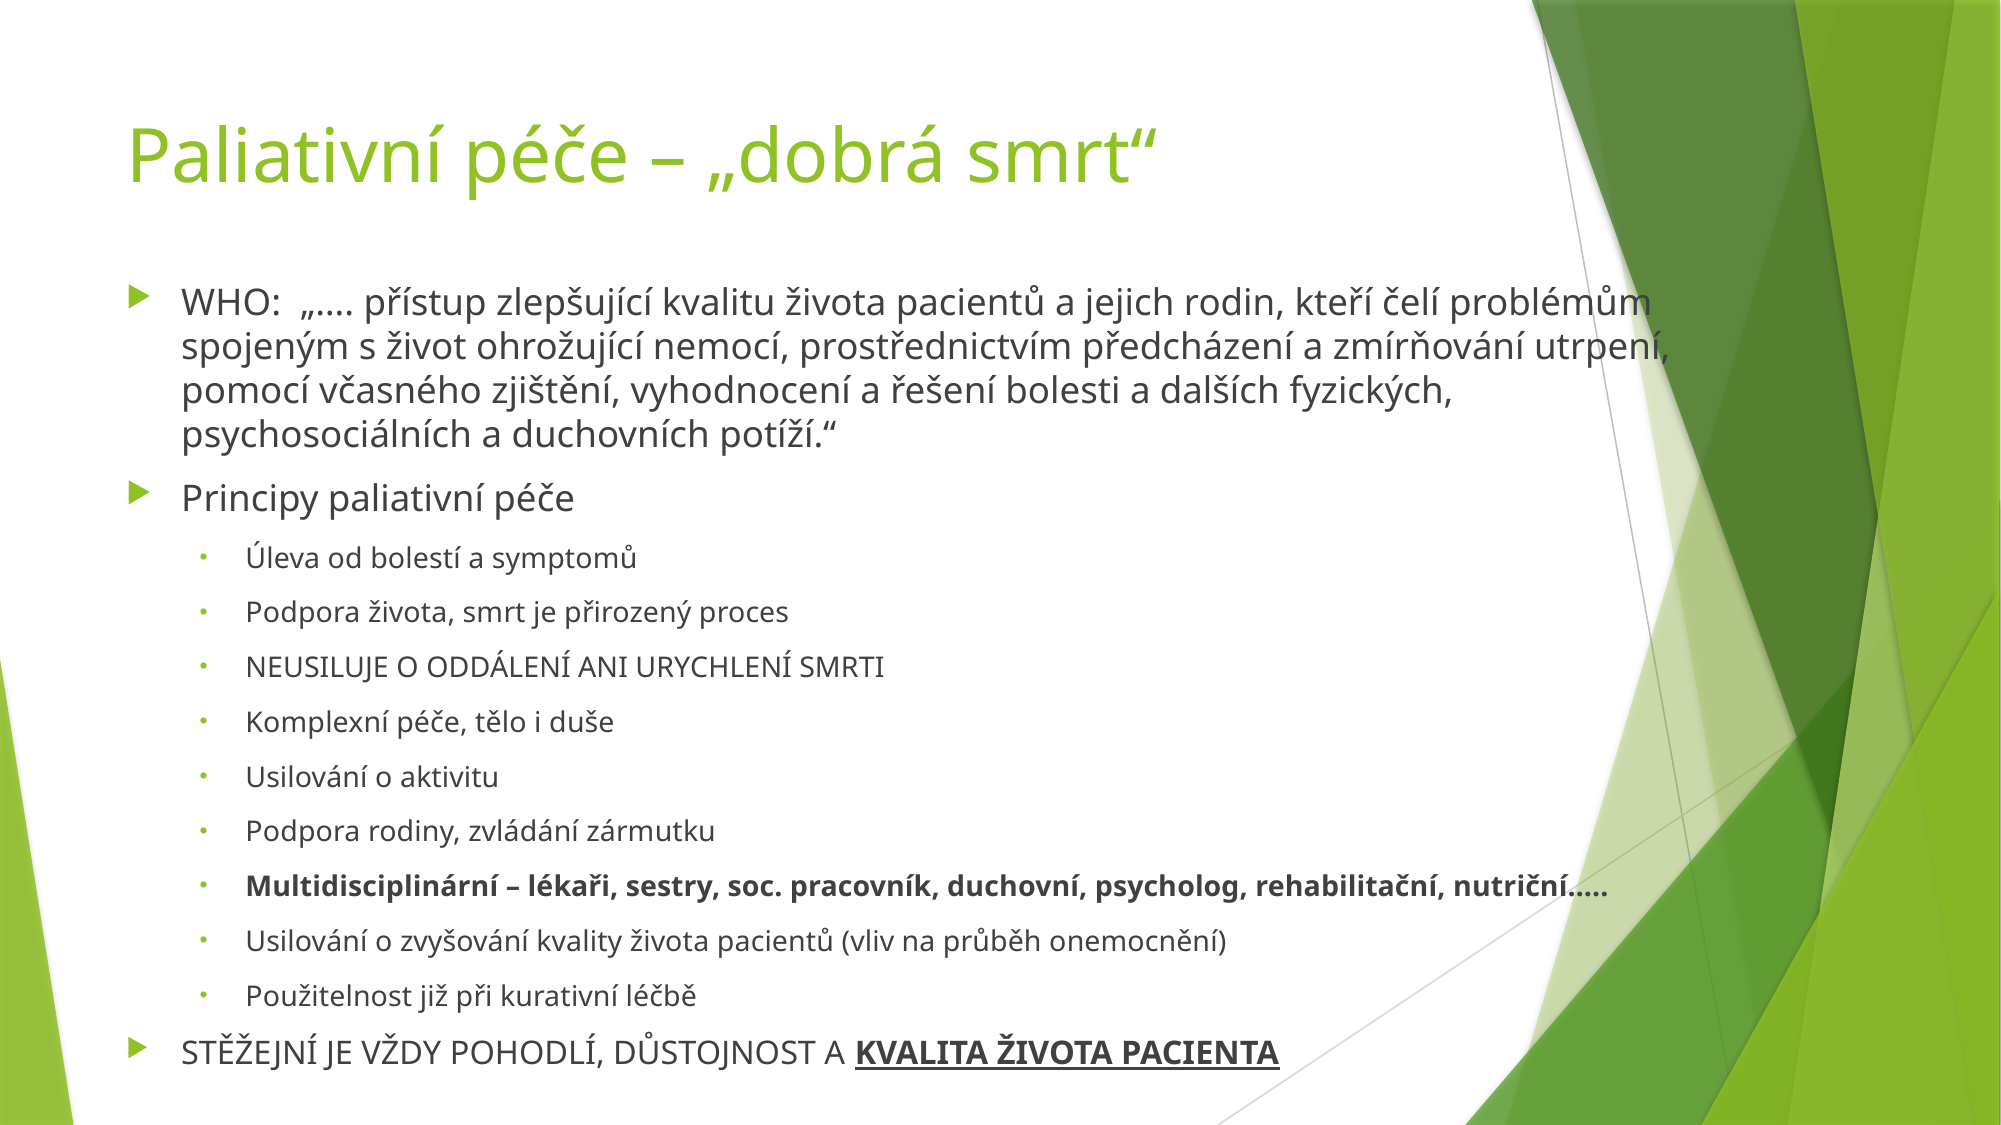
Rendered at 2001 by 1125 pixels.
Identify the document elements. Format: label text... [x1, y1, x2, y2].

title Paliativní péče – „dobrá smrt“ [111, 99, 1522, 270]
list WHO: „…. přístup zlepšující kvalitu života pacientů a jejich rodin, kteří čelí problémům spojeným s život ohrožující nemocí, prostřednictvím předcházení a zmírňování utrpení, pomocí včasného zjištění, vyhodnocení a řešení bolesti a dalších fyzických, psychosociálních a duchovních potíží.“ Principy paliativní péče Úleva od bolestí a symptomů Podpora života, smrt je přirozený proces NEUSILUJE O ODDÁLENÍ ANI URYCHLENÍ SMRTI Komplexní péče, tělo i duše Usilování o aktivitu Podpora rodiny, zvládání zármutku Multidisciplinární – lékaři, sestry, soc. pracovník, duchovní, psycholog, rehabilitační, nutriční….. Usilování o zvyšování kvality života pacientů (vliv na průběh onemocnění) Použitelnost již při kurativní léčbě STĚŽEJNÍ JE VŽDY POHODLÍ, DŮSTOJNOST A KVALITA ŽIVOTA PACIENTA [111, 270, 1758, 1087]
